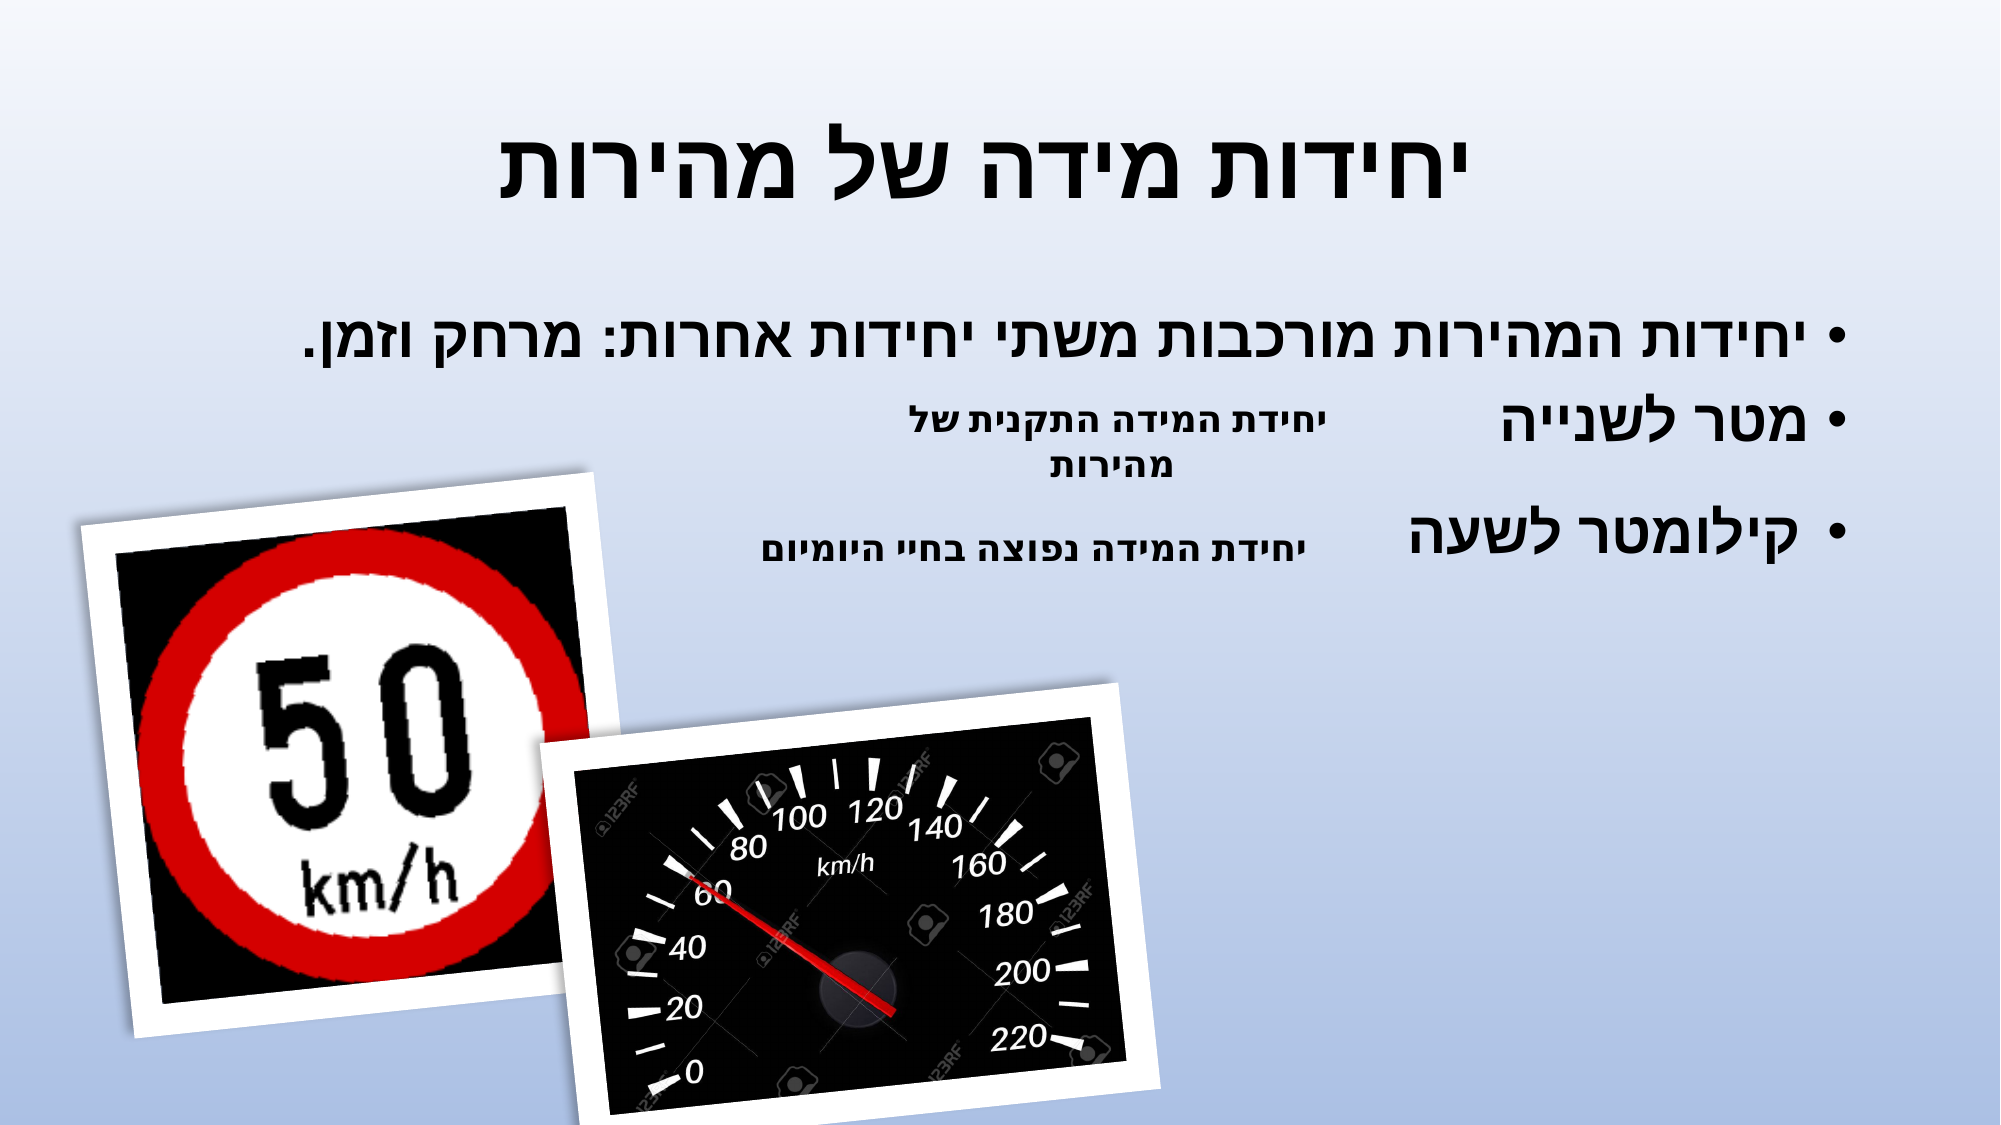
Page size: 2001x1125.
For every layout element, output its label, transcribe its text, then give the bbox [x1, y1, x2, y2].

text_box יחידת המידה התקנית של מהירות [826, 387, 1410, 493]
text_box יחידת המידה נפוצה בחיי היומיום [742, 516, 1325, 577]
title יחידות מידה של מהירות [137, 59, 1863, 278]
picture [117, 507, 1126, 1115]
